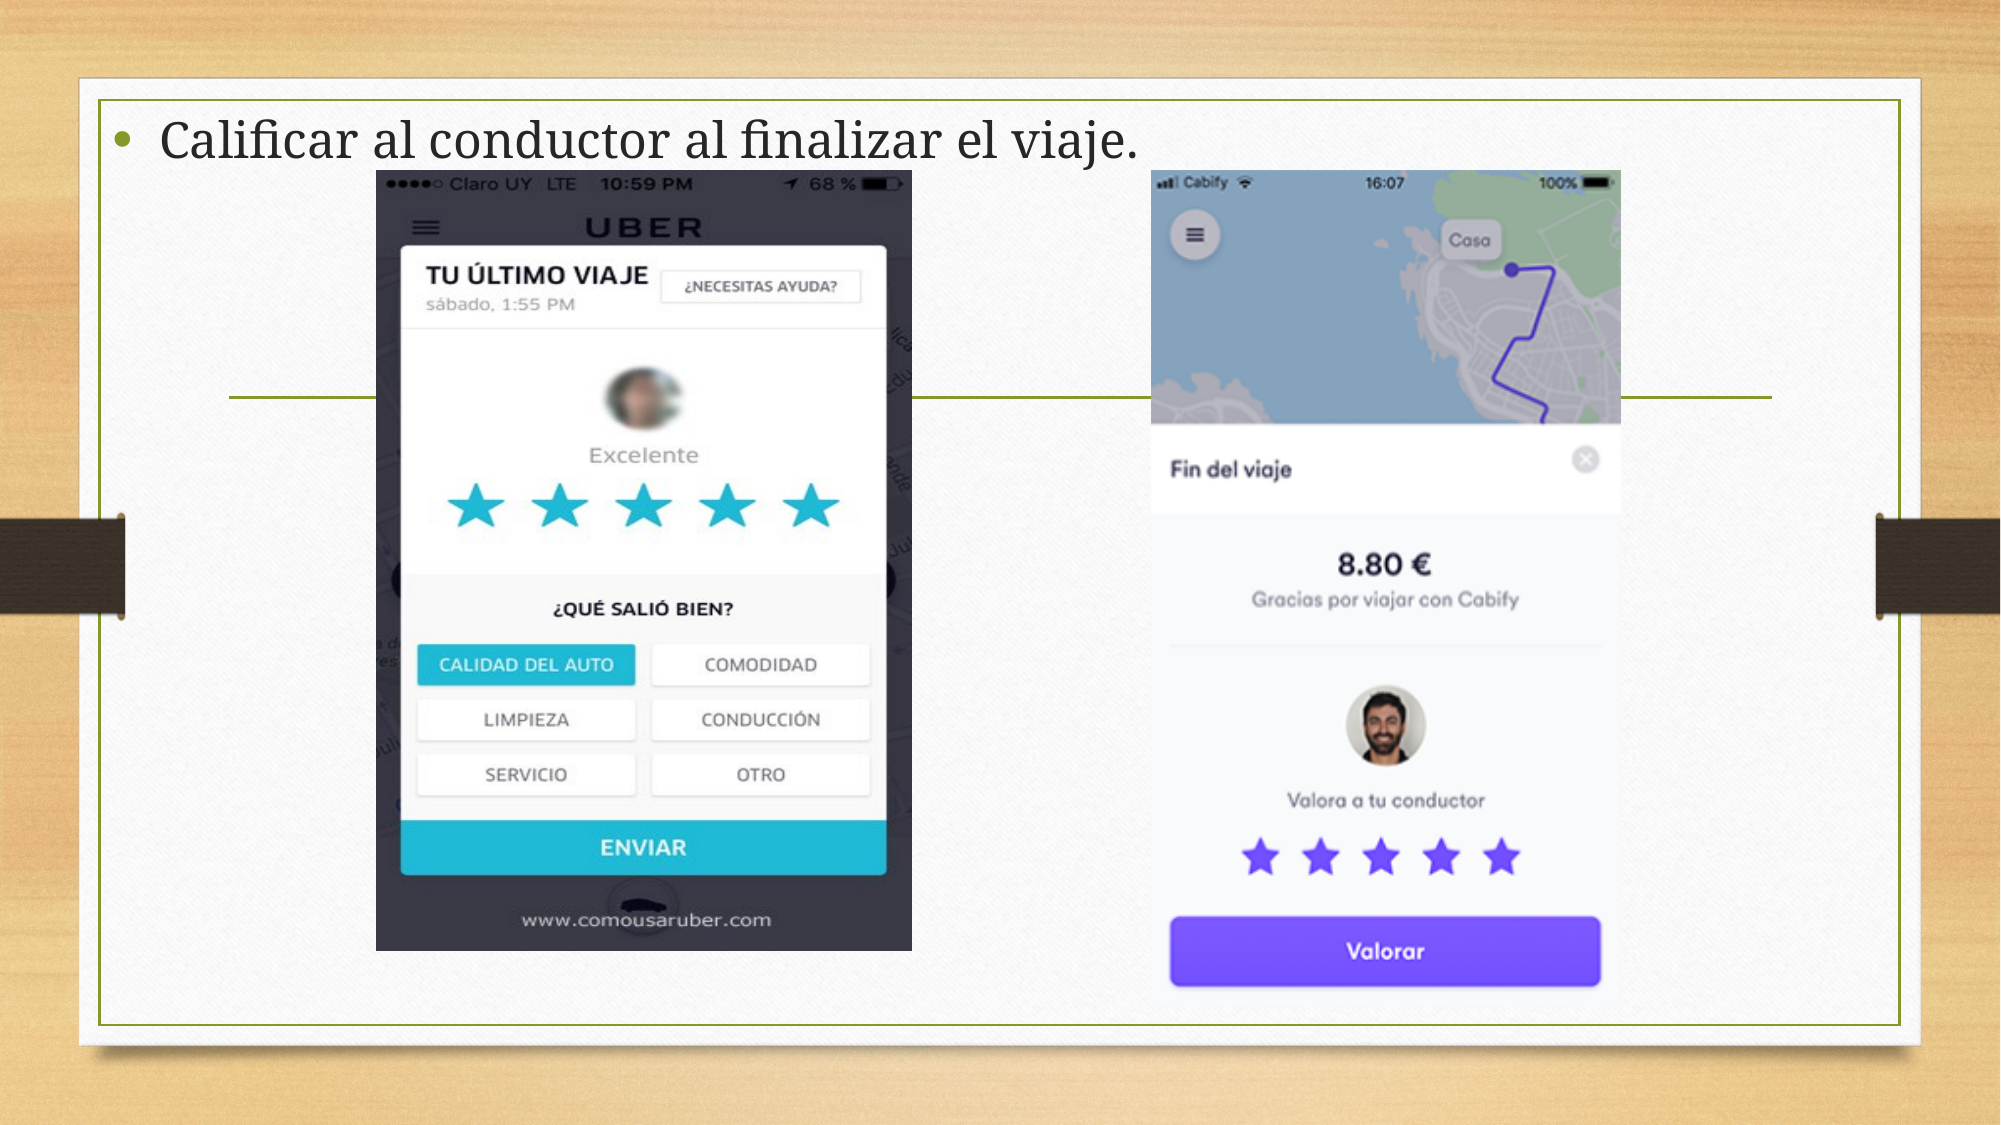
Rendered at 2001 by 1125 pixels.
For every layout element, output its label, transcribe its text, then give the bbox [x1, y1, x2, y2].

picture [0, 0, 2001, 1125]
list Calificar al conductor al finalizar el viaje. [97, 101, 1725, 714]
